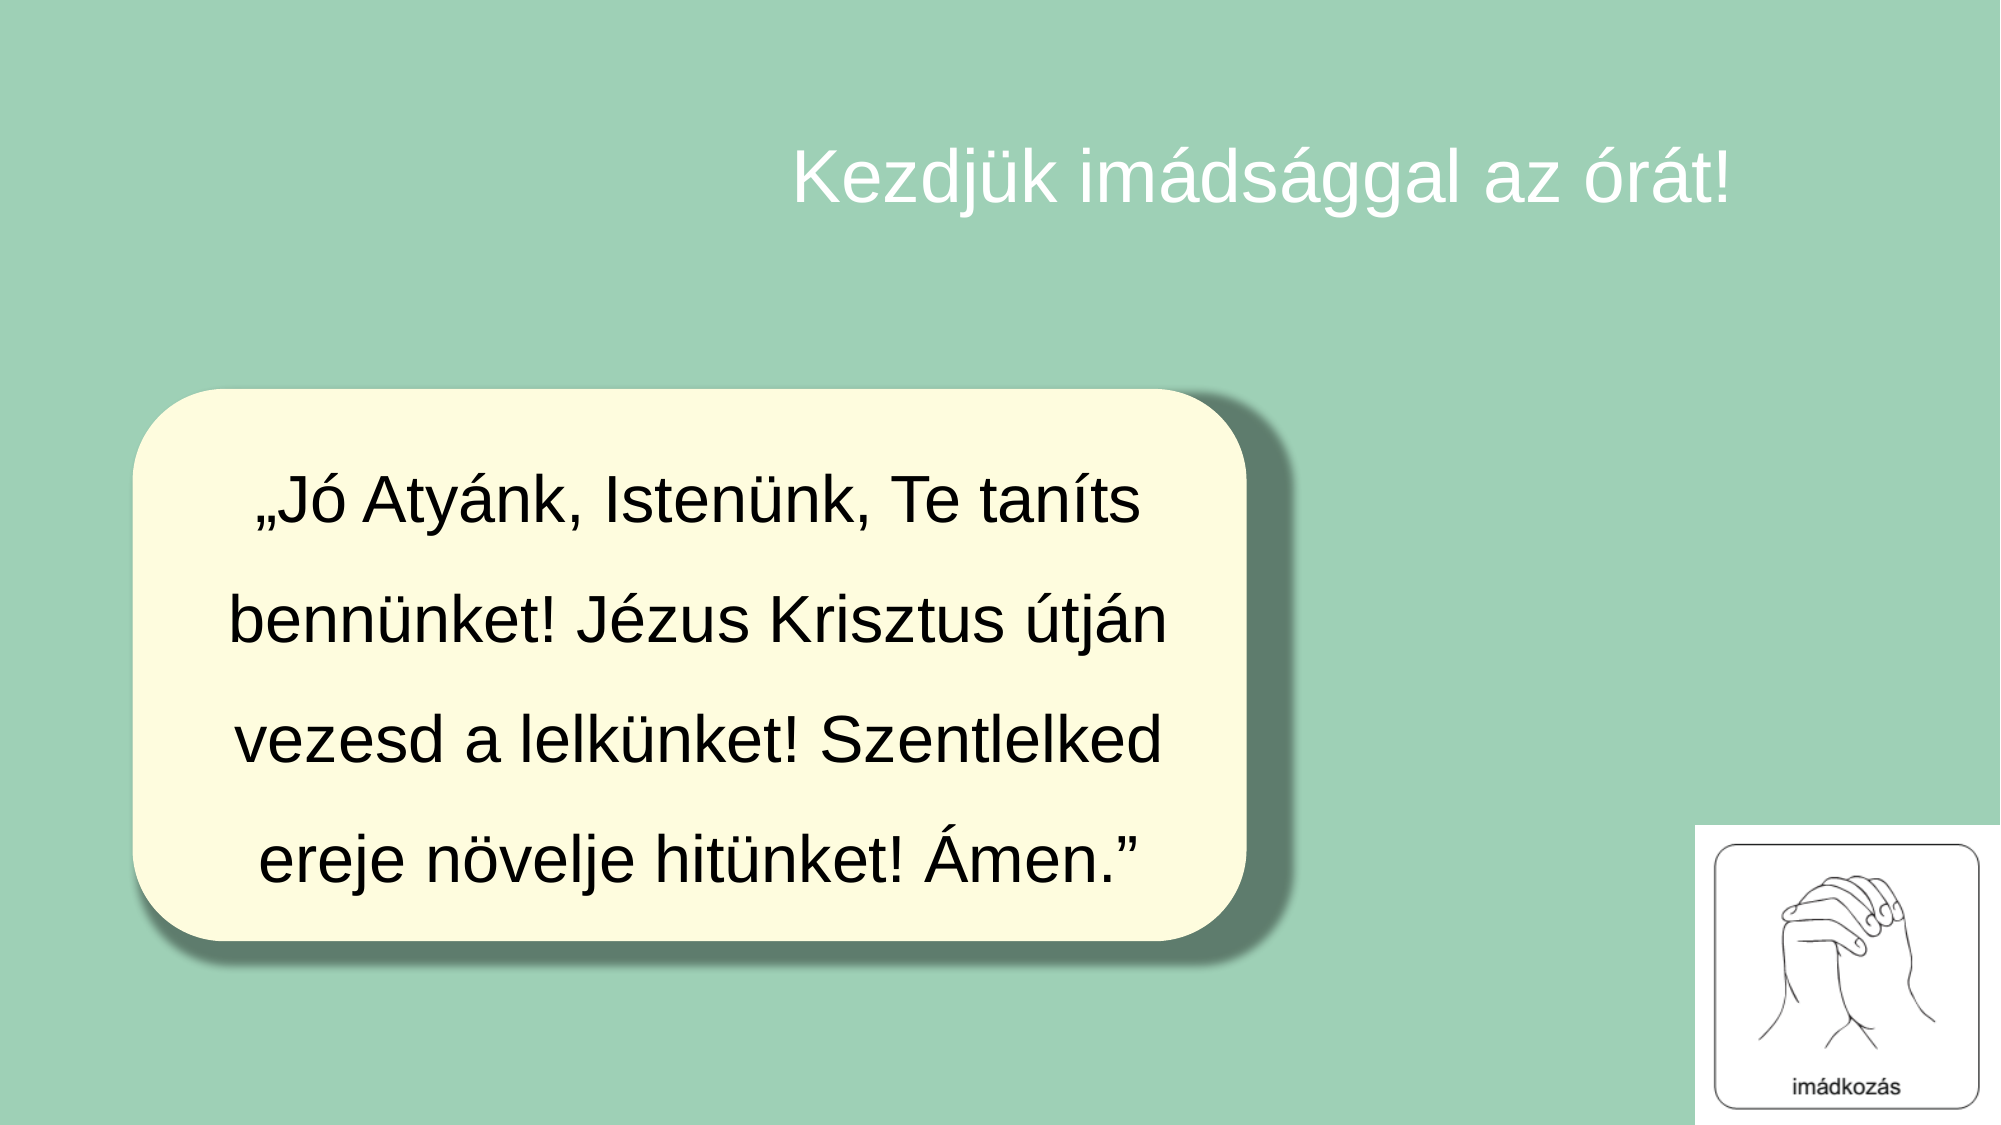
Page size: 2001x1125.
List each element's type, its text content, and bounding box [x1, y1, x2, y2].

text_box „Jó Atyánk, Istenünk, Te taníts bennünket! Jézus Krisztus útján vezesd a lelkünket! Szentlelked ereje növelje hitünket! Ámen.” [132, 388, 1247, 942]
picture [1695, 825, 2000, 1125]
text_box Kezdjük imádsággal az órát! [776, 120, 1813, 225]
